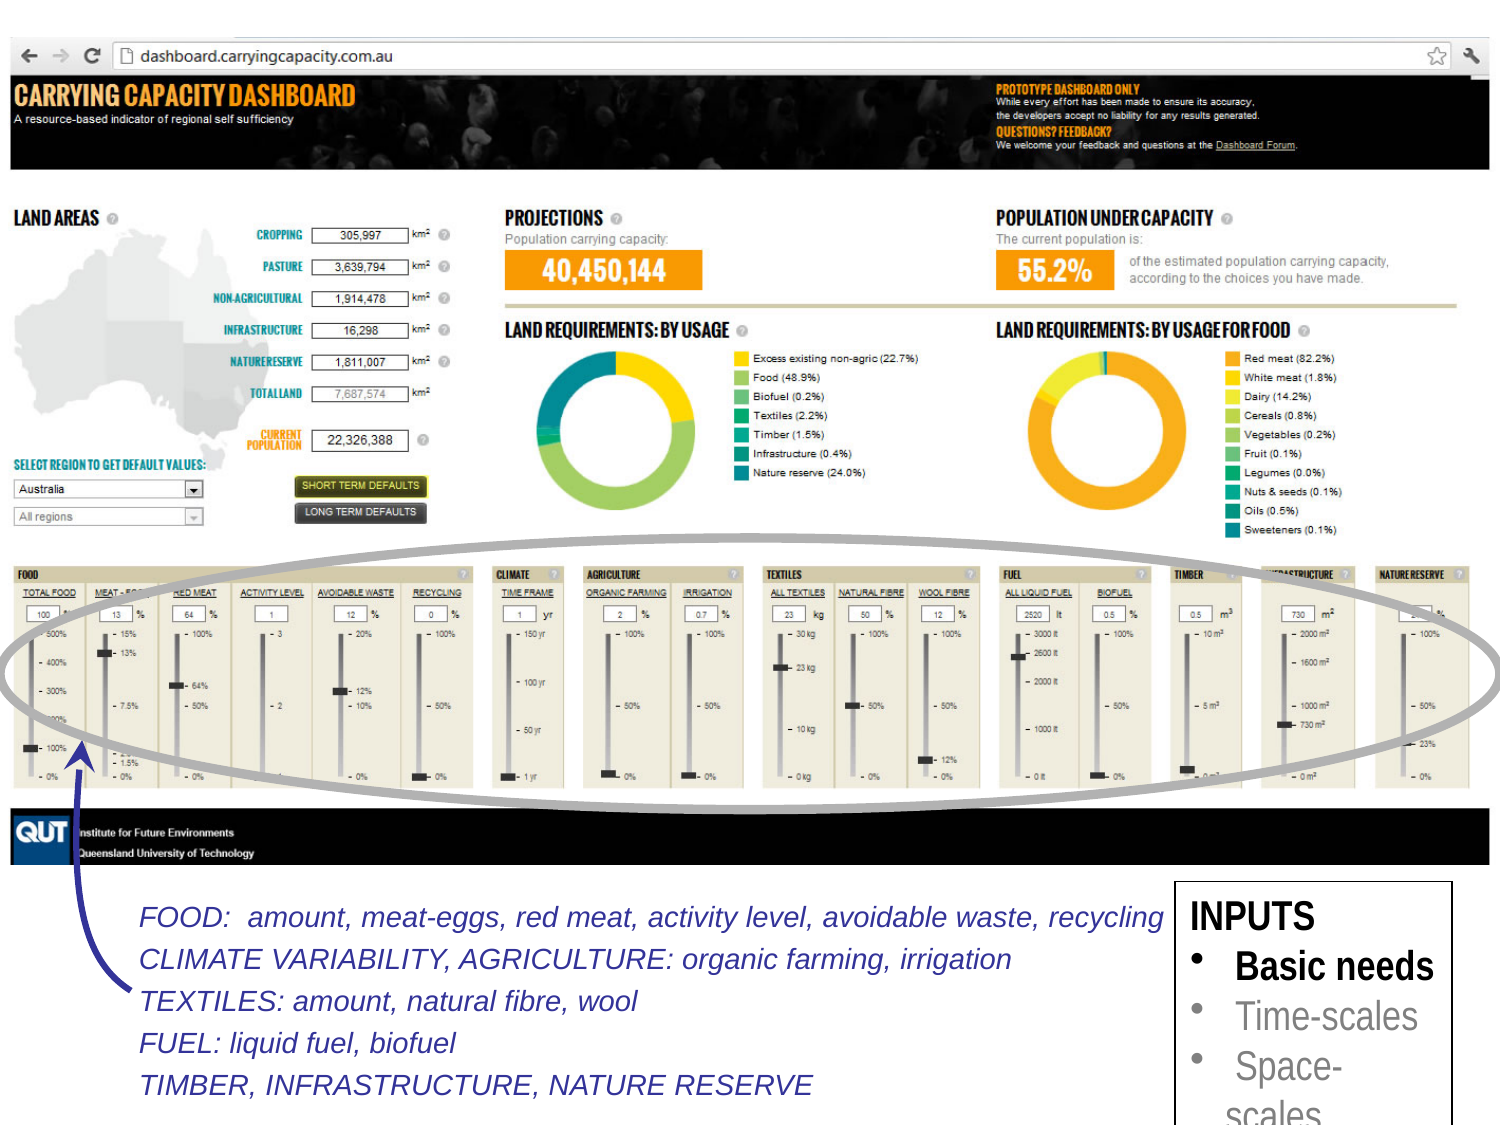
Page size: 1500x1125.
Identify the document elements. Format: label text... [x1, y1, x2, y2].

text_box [123, 824, 1338, 1125]
text_box [77, 874, 118, 982]
text_box INPUTS Basic needs Time-scales Space-scales [1342, 881, 1453, 1125]
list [0, 37, 1500, 865]
